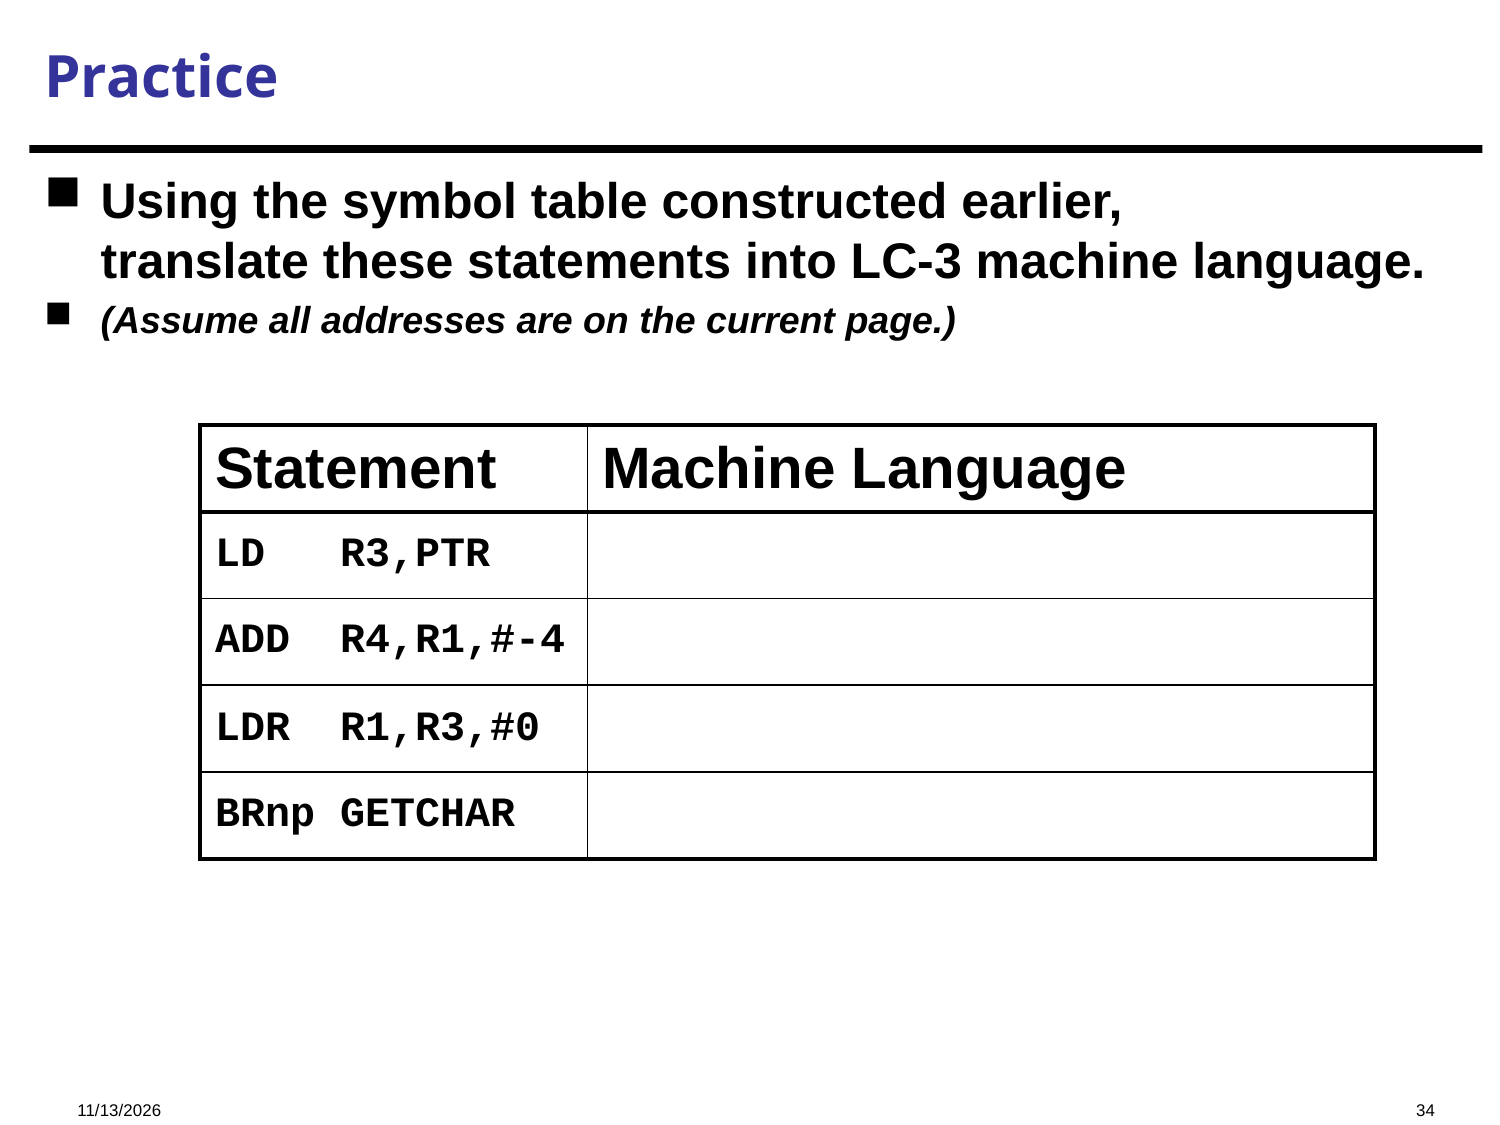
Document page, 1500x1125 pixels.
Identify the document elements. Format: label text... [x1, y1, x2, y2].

list Using the symbol table constructed earlier, translate these statements into LC-3 machine language. (Assume all addresses are on the current page.) [29, 160, 1480, 1061]
slide_number 34 [999, 1072, 1451, 1113]
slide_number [62, 1072, 438, 1113]
title Practice [29, 11, 1480, 138]
